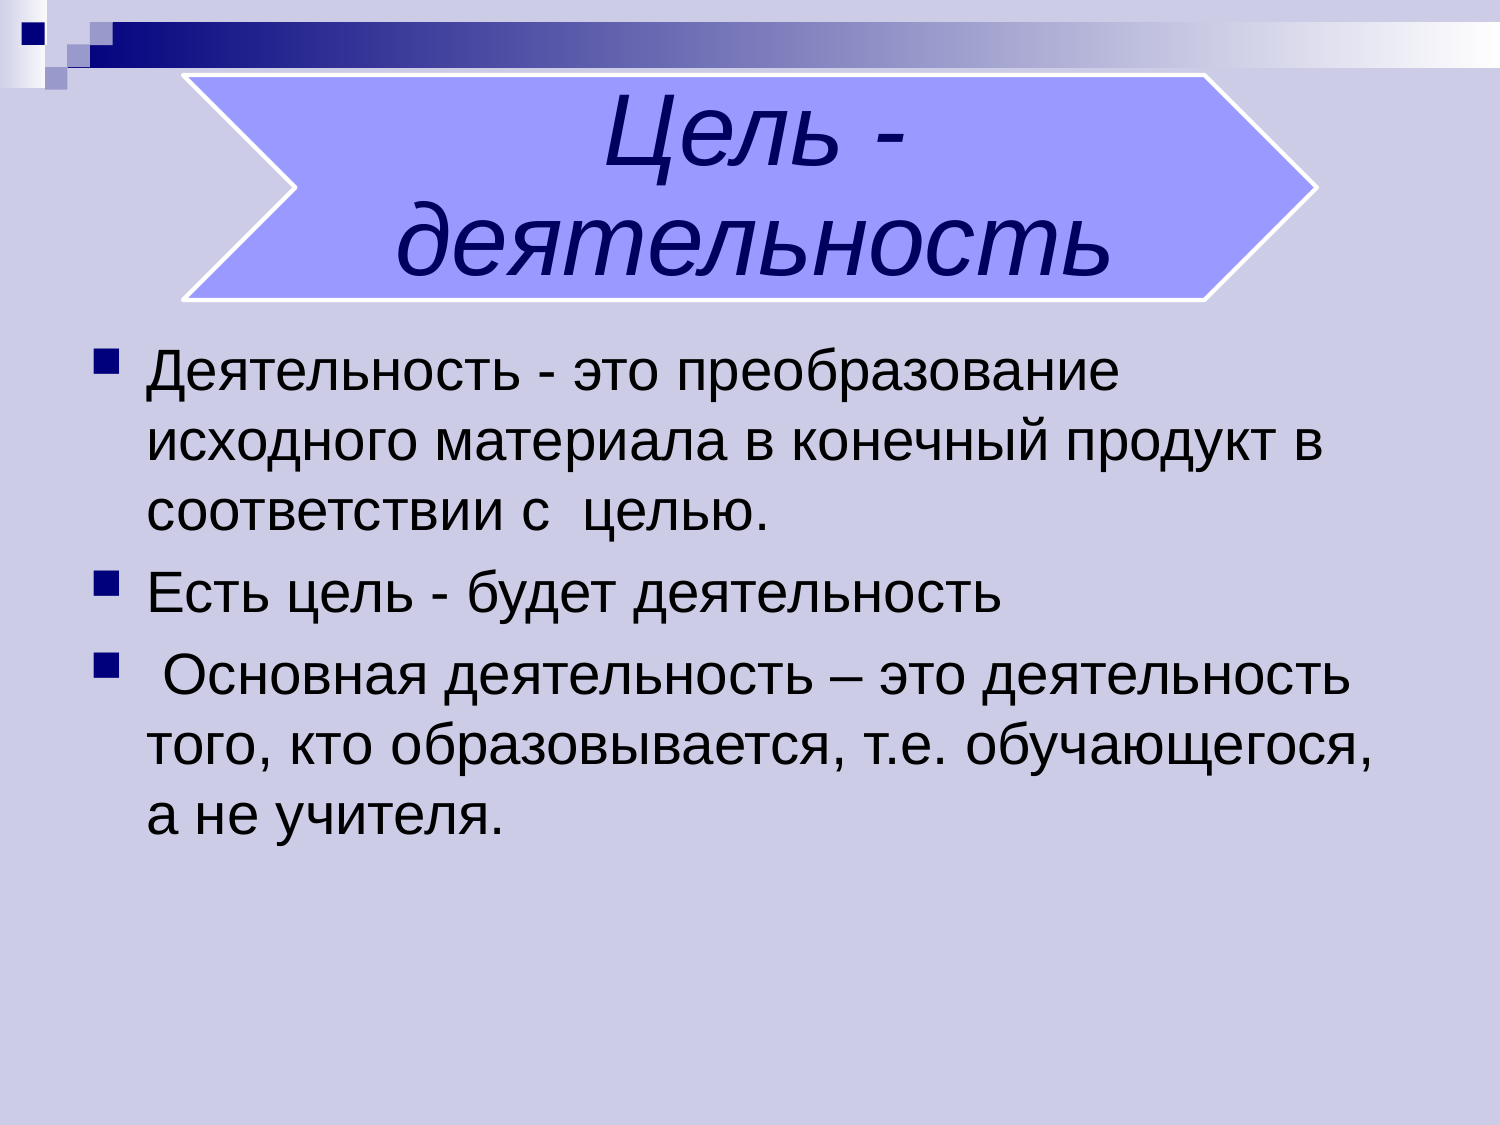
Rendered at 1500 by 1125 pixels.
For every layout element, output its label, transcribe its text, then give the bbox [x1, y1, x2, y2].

list Деятельность - это преобразование исходного материала в конечный продукт в соответствии с целью. Есть цель - будет деятельность Основная деятельность – это деятельность того, кто образовывается, т.е. обучающегося, а не учителя. [74, 324, 1426, 963]
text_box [74, 74, 1426, 301]
